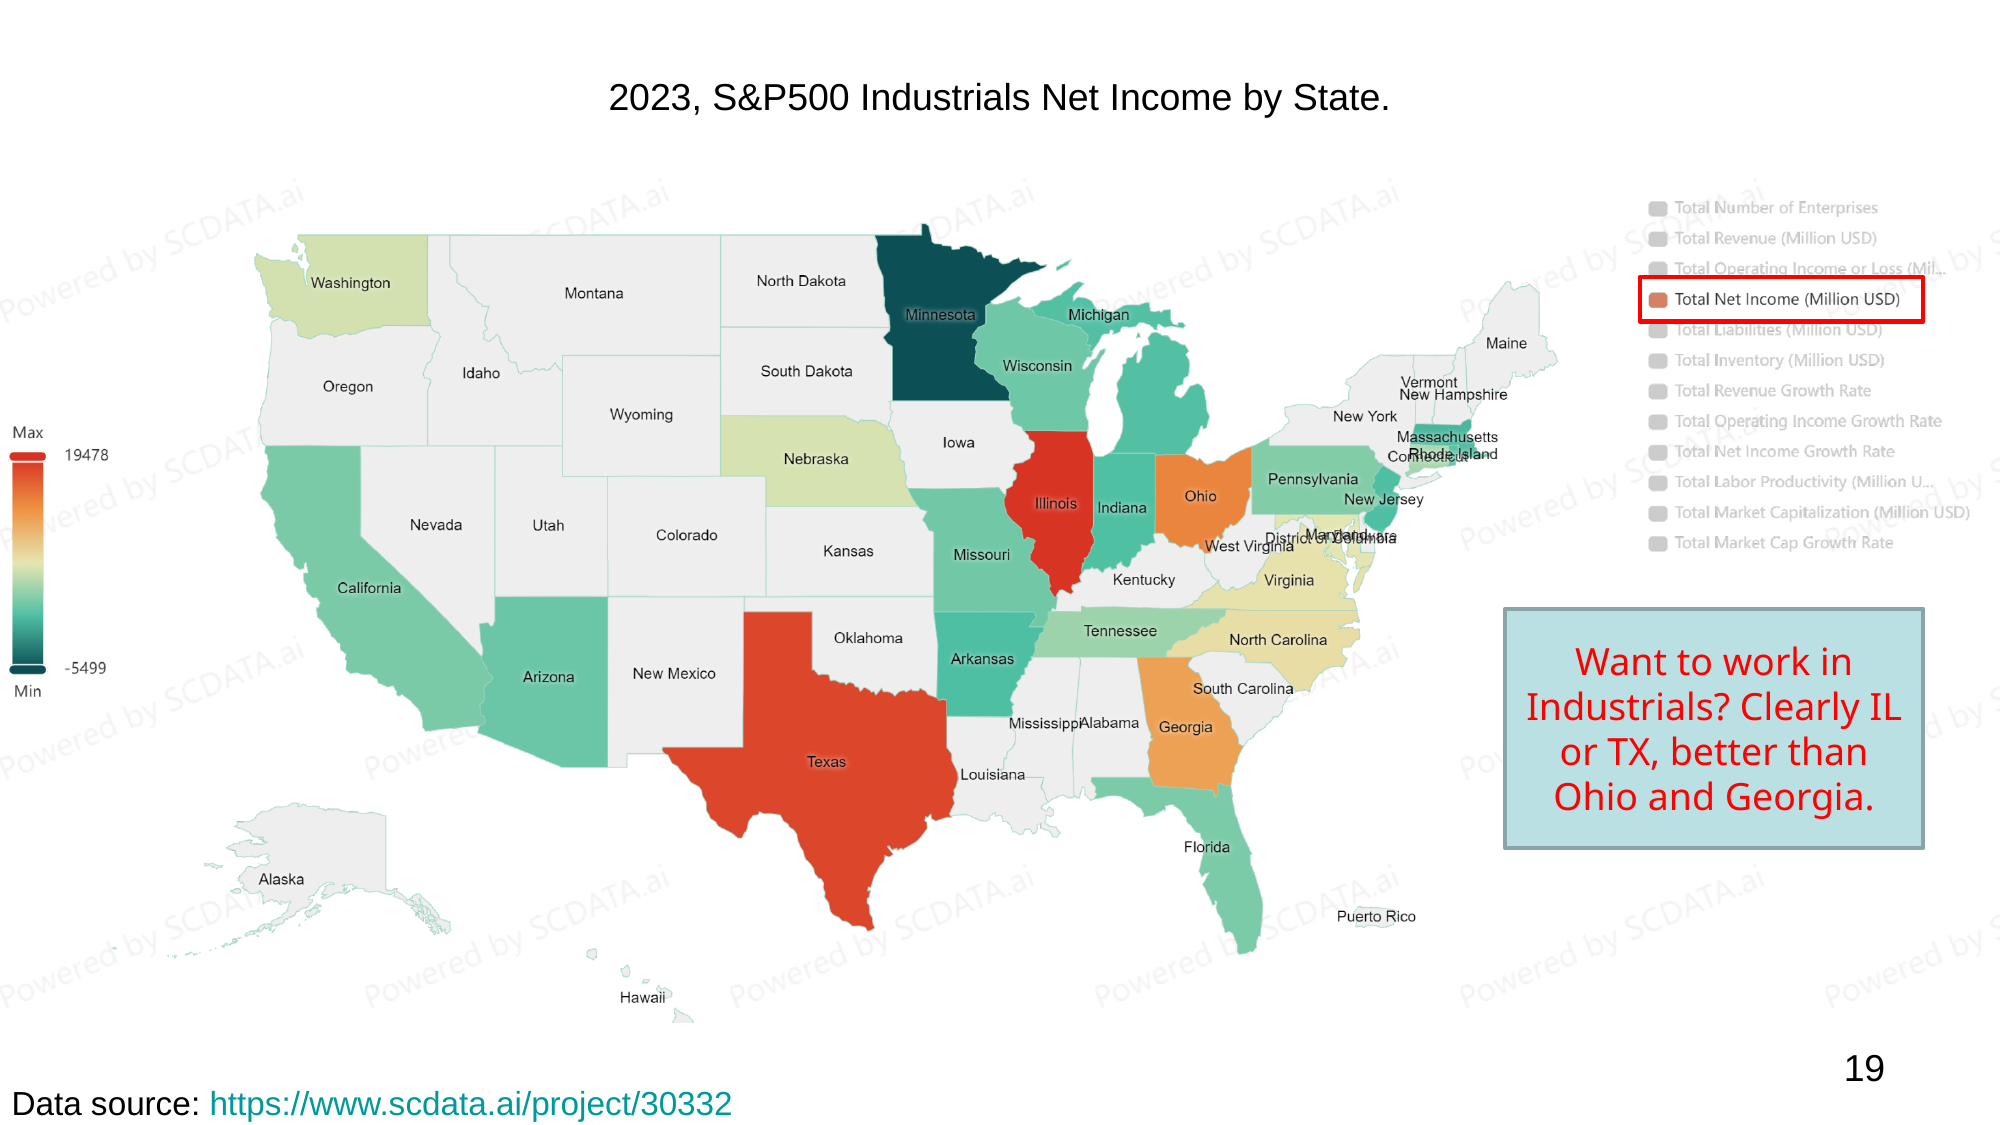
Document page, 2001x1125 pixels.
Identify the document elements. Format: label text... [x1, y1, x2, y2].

text_box Data source: https://www.scdata.ai/project/30332 [0, 1075, 998, 1125]
picture [0, 102, 2000, 1023]
text_box 2023, S&P500 Industrials Net Income by State. [468, 65, 1532, 98]
slide_number 19 [1433, 1036, 1900, 1115]
